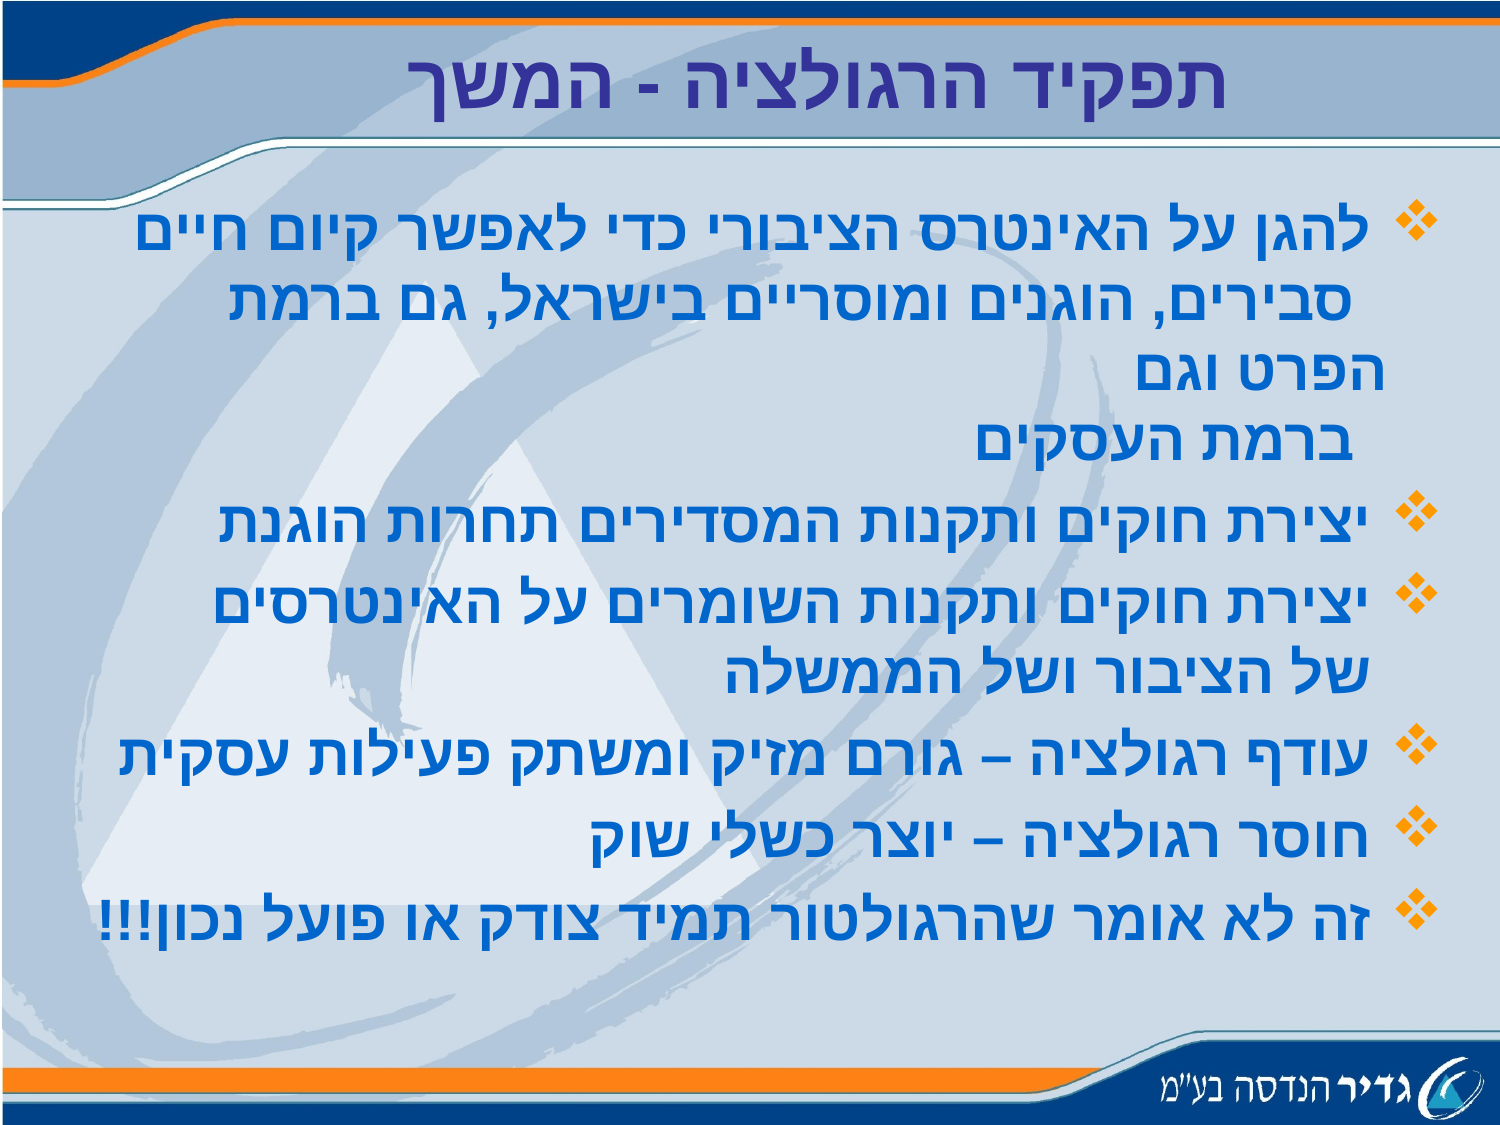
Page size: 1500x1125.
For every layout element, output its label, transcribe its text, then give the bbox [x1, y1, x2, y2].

picture [0, 0, 1500, 1125]
title תפקיד הרגולציה - המשך [144, 0, 1495, 173]
list להגן על האינטרס הציבורי כדי לאפשר קיום חיים סבירים, הוגנים ומוסריים בישראל, גם ברמת הפרט וגם ברמת העסקים יצירת חוקים ותקנות המסדירים תחרות הוגנת יצירת חוקים ותקנות השומרים על האינטרסים של הציבור ושל הממשלה עודף רגולציה – גורם מזיק ומשתק פעילות עסקית חוסר רגולציה – יוצר כשלי שוק זה לא אומר שהרגולטור תמיד צודק או פועל נכון!!! [53, 184, 1459, 1012]
